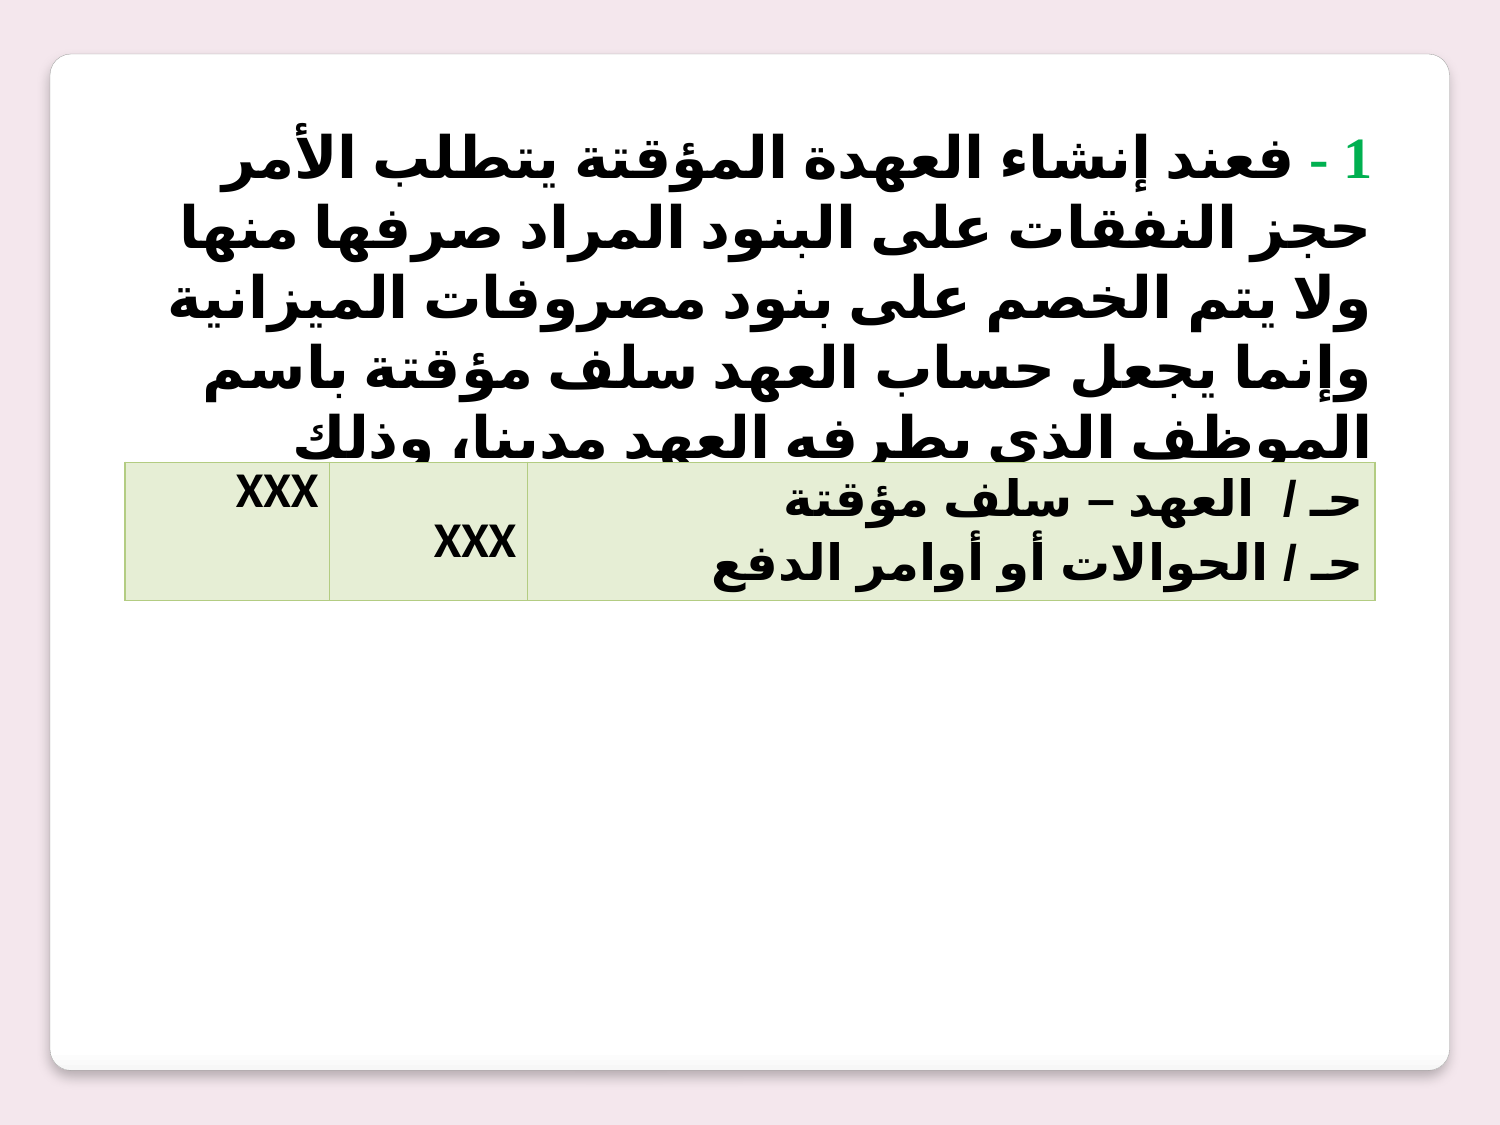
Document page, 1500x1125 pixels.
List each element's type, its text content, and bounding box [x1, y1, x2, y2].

table_header حـ / العهد – سلف مؤقتة حـ / الحوالات أو أوامر الدفع [528, 463, 1374, 600]
text_box 1 - فعند إنشاء العهدة المؤقتة يتطلب الأمر حجز النفقات على البنود المراد صرفها منها ولا يتم الخصم على بنود مصروفات الميزانية وإنما يجعل حساب العهد سلف مؤقتة باسم الموظف الذي بطرفه العهد مدينا، وذلك بتحرير أمر اعتماد صرف يكون القيد من واقعه : [99, 112, 1388, 663]
table_header XXX [330, 463, 527, 600]
table_header XXX [126, 463, 329, 600]
